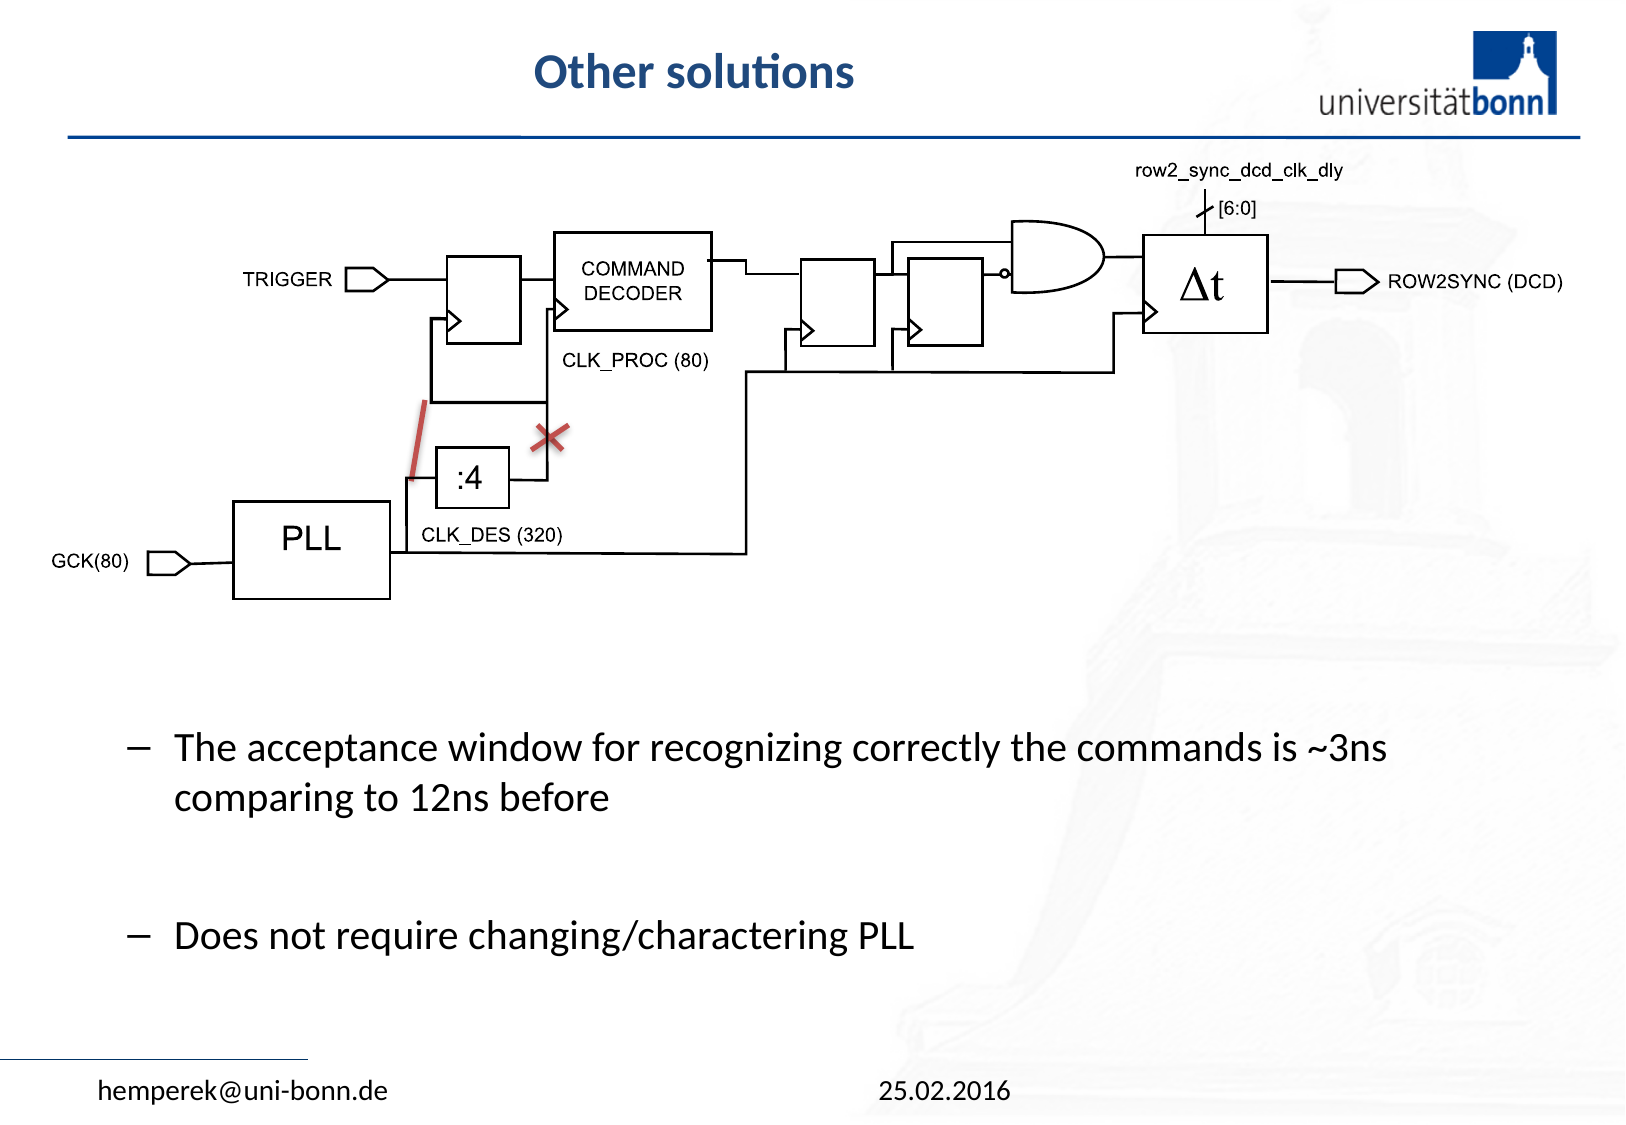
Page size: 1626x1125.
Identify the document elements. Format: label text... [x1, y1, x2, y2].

picture [1320, 31, 1557, 115]
title Other solutions [80, 30, 1309, 126]
list The acceptance window for recognizing correctly the commands is ~3ns comparing to 12ns before Does not require changing/charactering PLL [37, 712, 1525, 1013]
slide_number hemperek@uni-bonn.de [82, 1058, 542, 1119]
footer 25.02.2016 [556, 1058, 1334, 1119]
picture [51, 162, 1563, 603]
